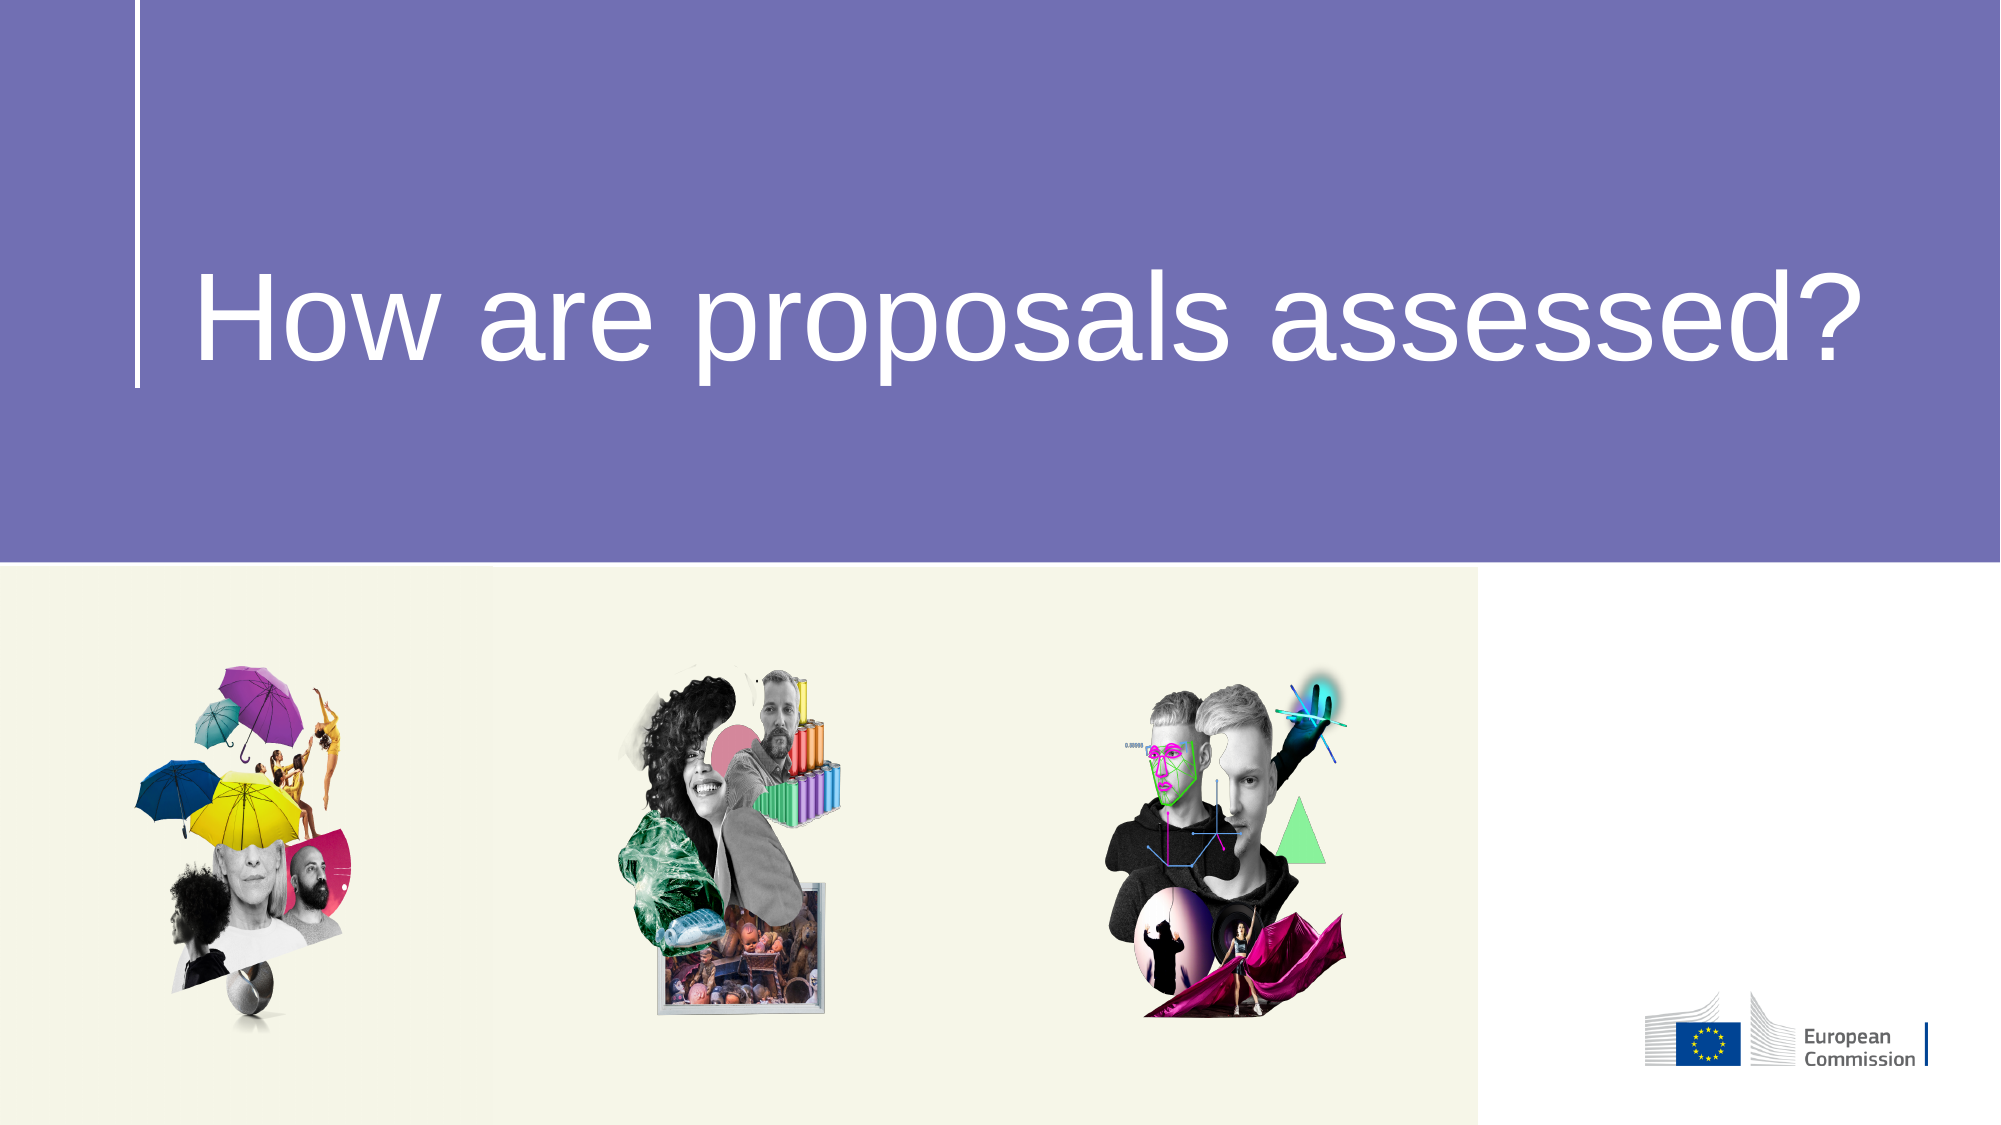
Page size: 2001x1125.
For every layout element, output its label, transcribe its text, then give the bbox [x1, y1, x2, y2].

title How are proposals assessed? [176, 184, 1900, 388]
picture [1645, 991, 1928, 1066]
picture [0, 566, 1478, 1125]
